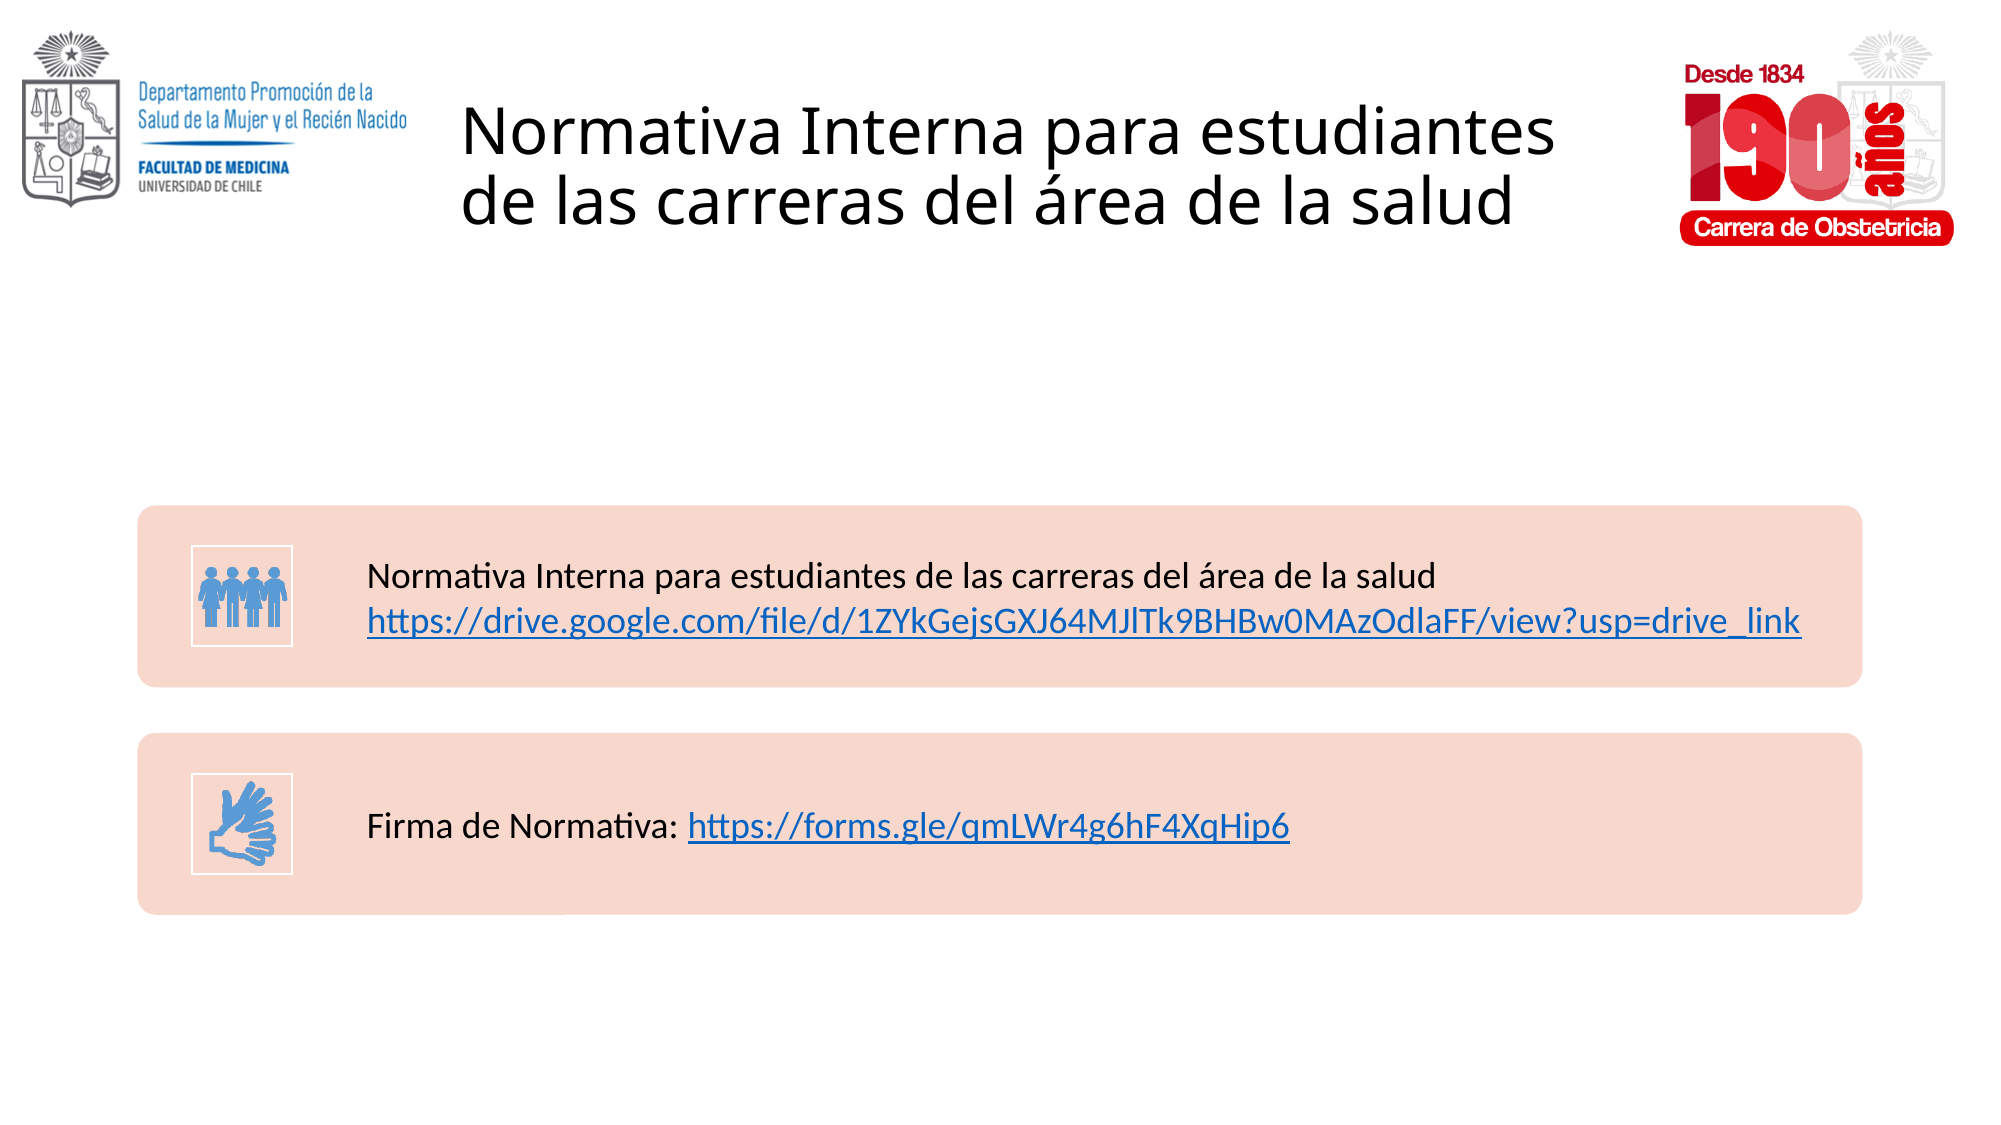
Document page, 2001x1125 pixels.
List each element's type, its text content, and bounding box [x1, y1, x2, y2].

picture [1673, 23, 1954, 252]
title Normativa Interna para estudiantes de las carreras del área de la salud [445, 59, 1619, 278]
picture [22, 30, 424, 208]
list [137, 406, 1863, 1014]
